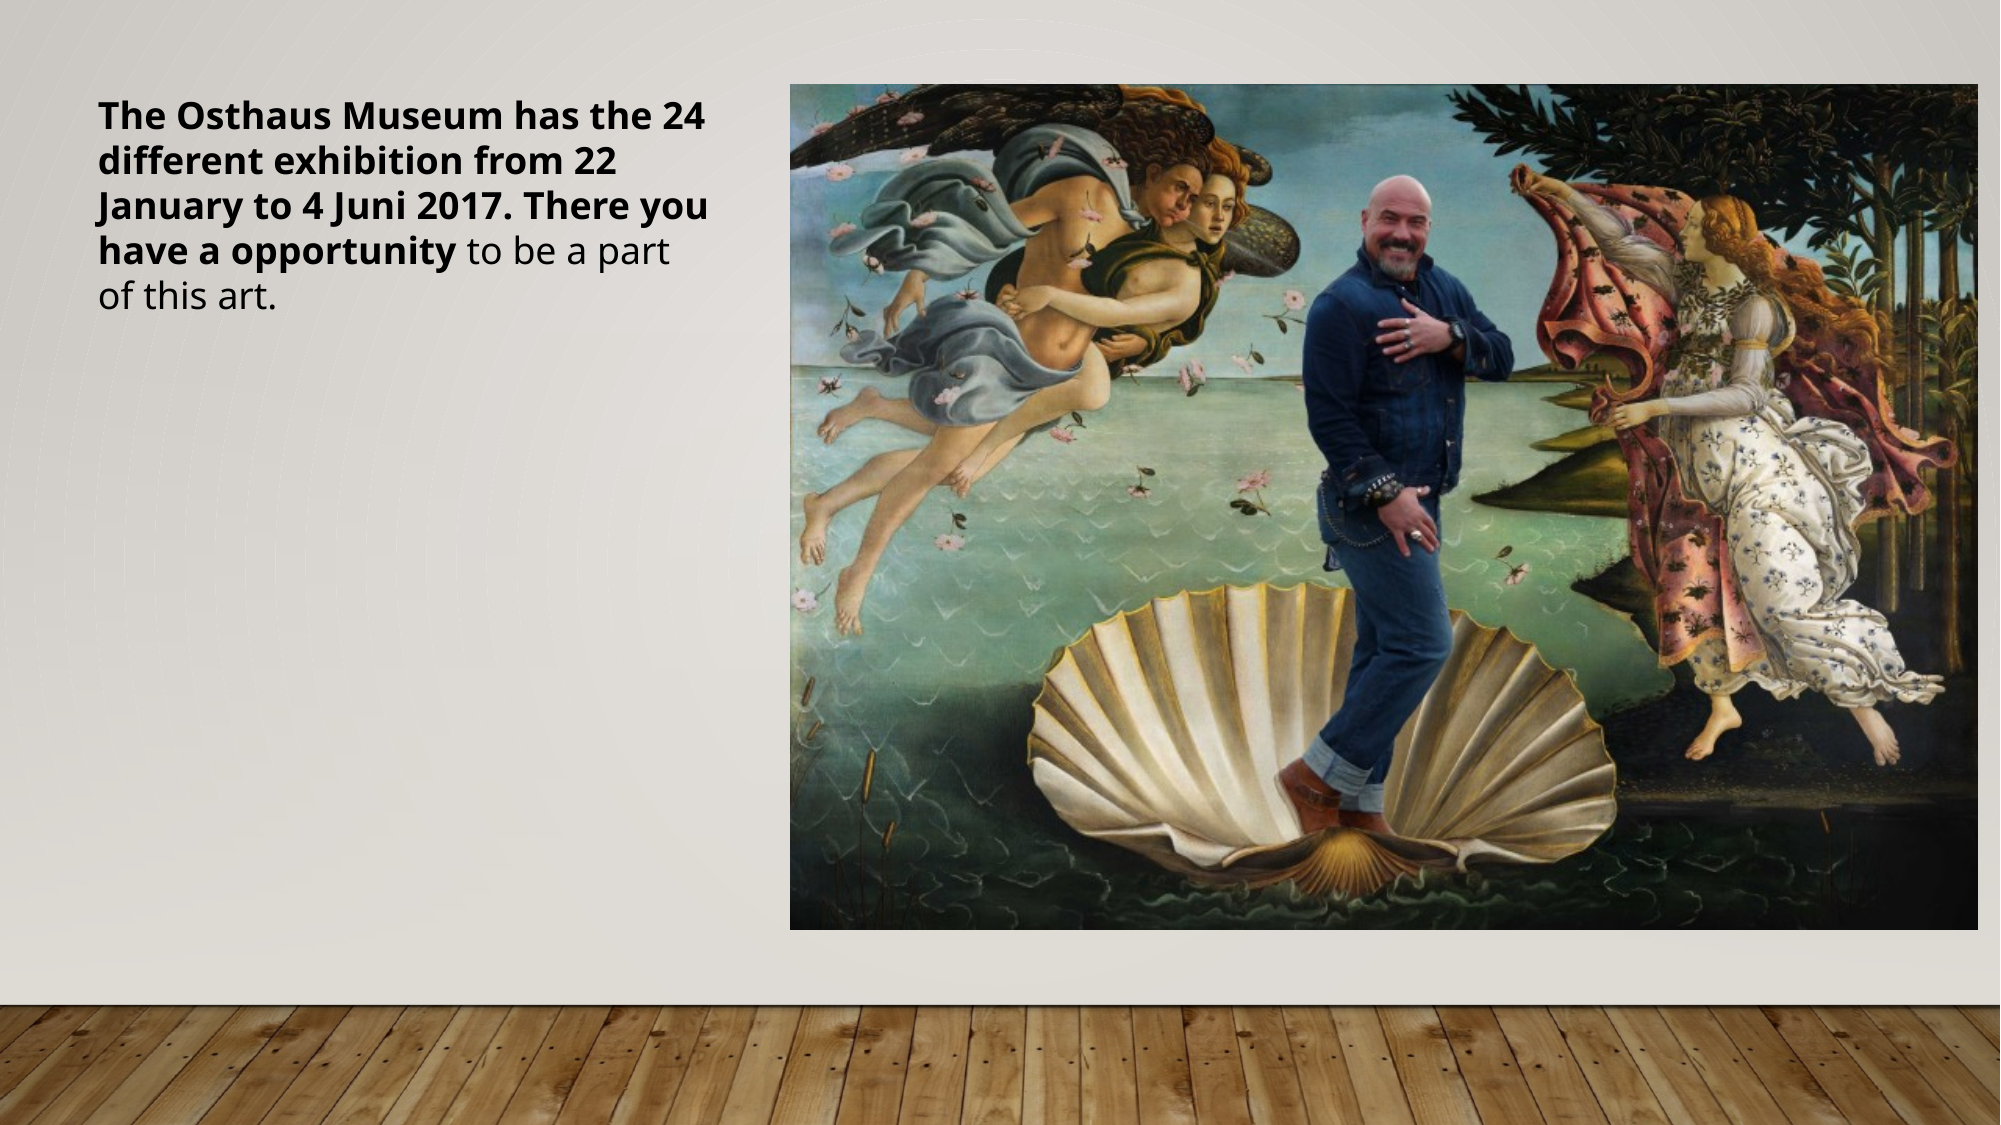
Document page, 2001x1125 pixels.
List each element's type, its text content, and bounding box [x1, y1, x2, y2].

text_box The Osthaus Museum has the 24 different exhibition from 22 January to 4 Juni 2017. There you have a opportunity to be a part of this art. [83, 84, 729, 325]
picture [0, 1005, 2000, 1125]
picture [789, 84, 1978, 931]
